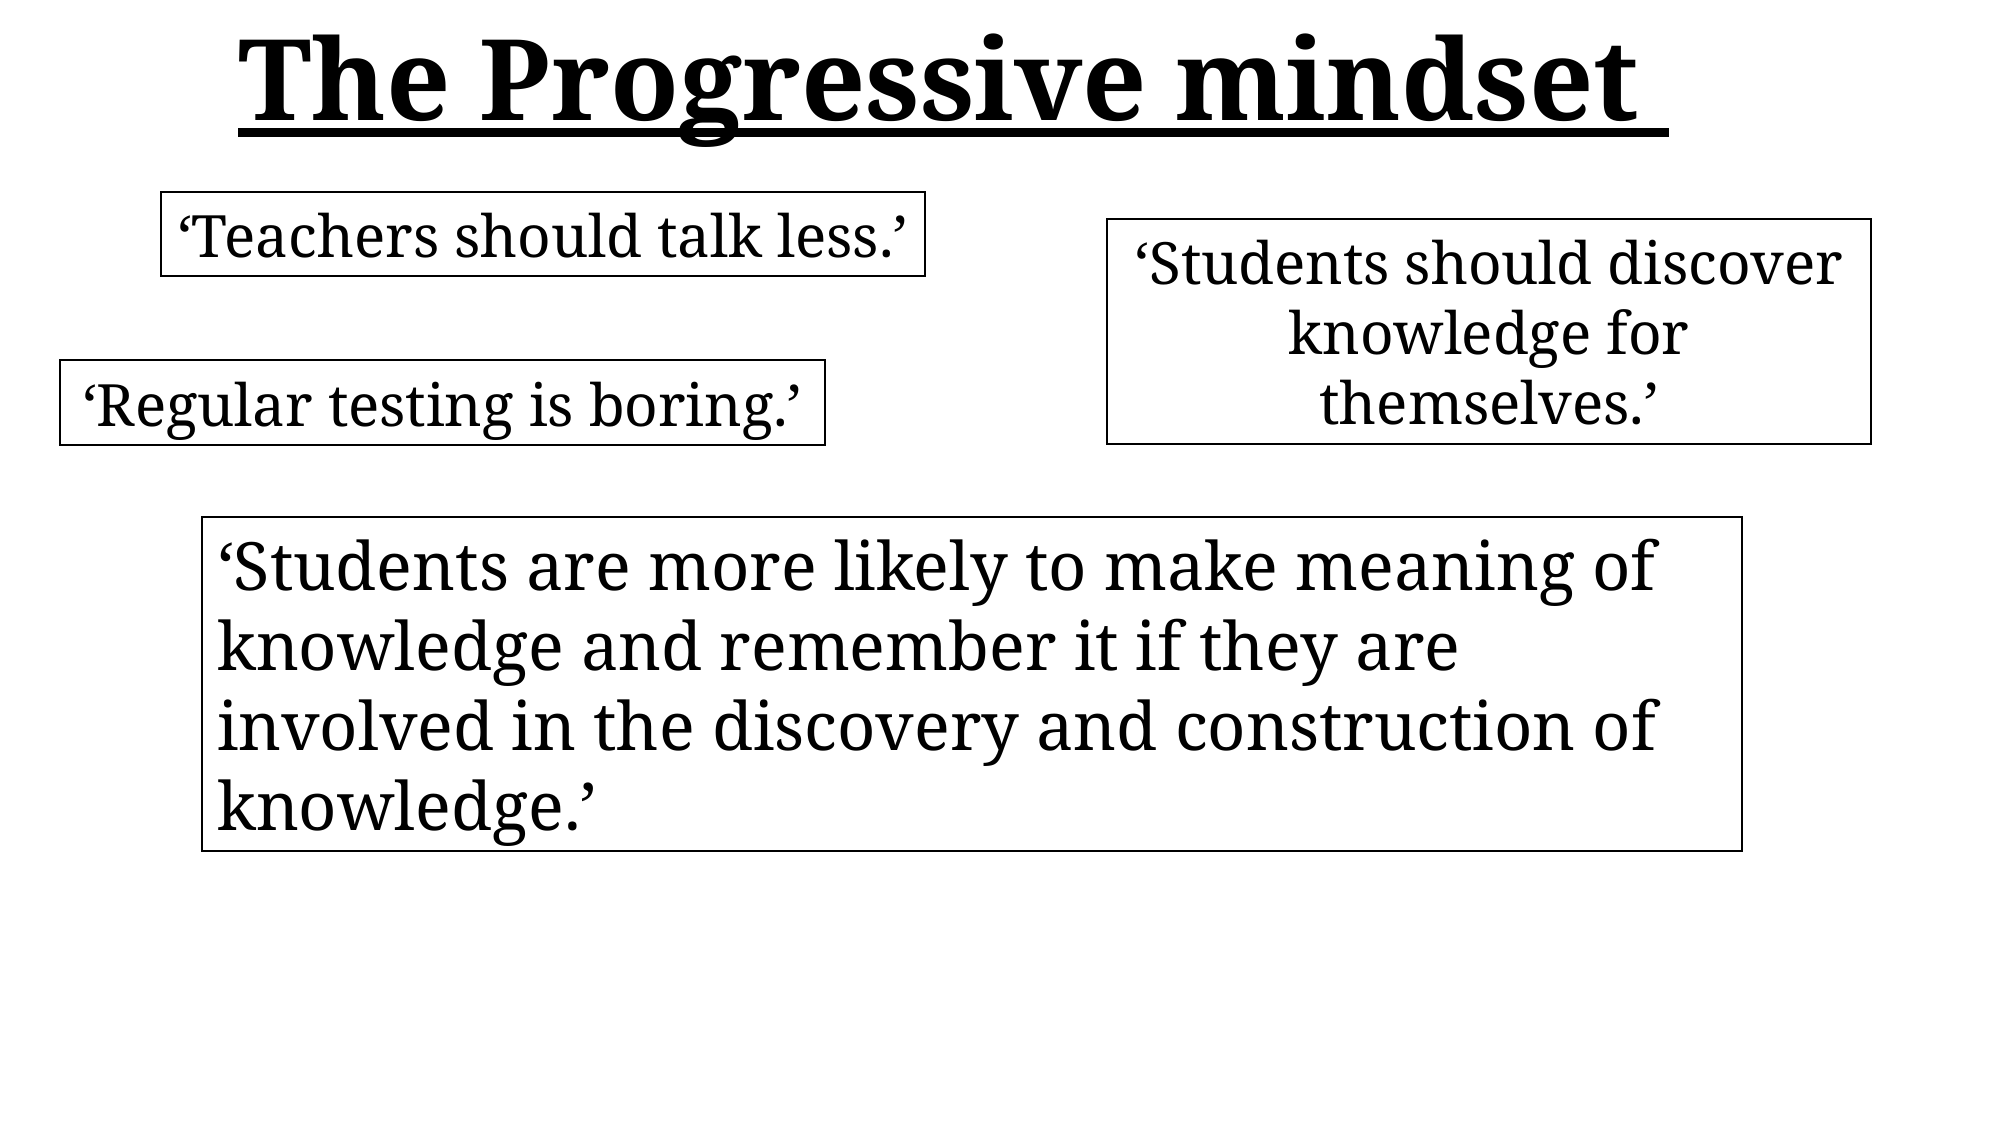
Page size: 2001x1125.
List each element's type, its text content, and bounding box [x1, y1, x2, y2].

text_box ‘Regular testing is boring.’ [59, 359, 826, 446]
text_box The Progressive mindset [223, 0, 1685, 150]
text_box ‘Teachers should talk less.’ [160, 191, 926, 277]
text_box ‘Students are more likely to make meaning of knowledge and remember it if they are involved in the discovery and construction of knowledge.’ [201, 516, 1743, 852]
text_box ‘Students should discover knowledge for themselves.’ [1106, 218, 1872, 445]
